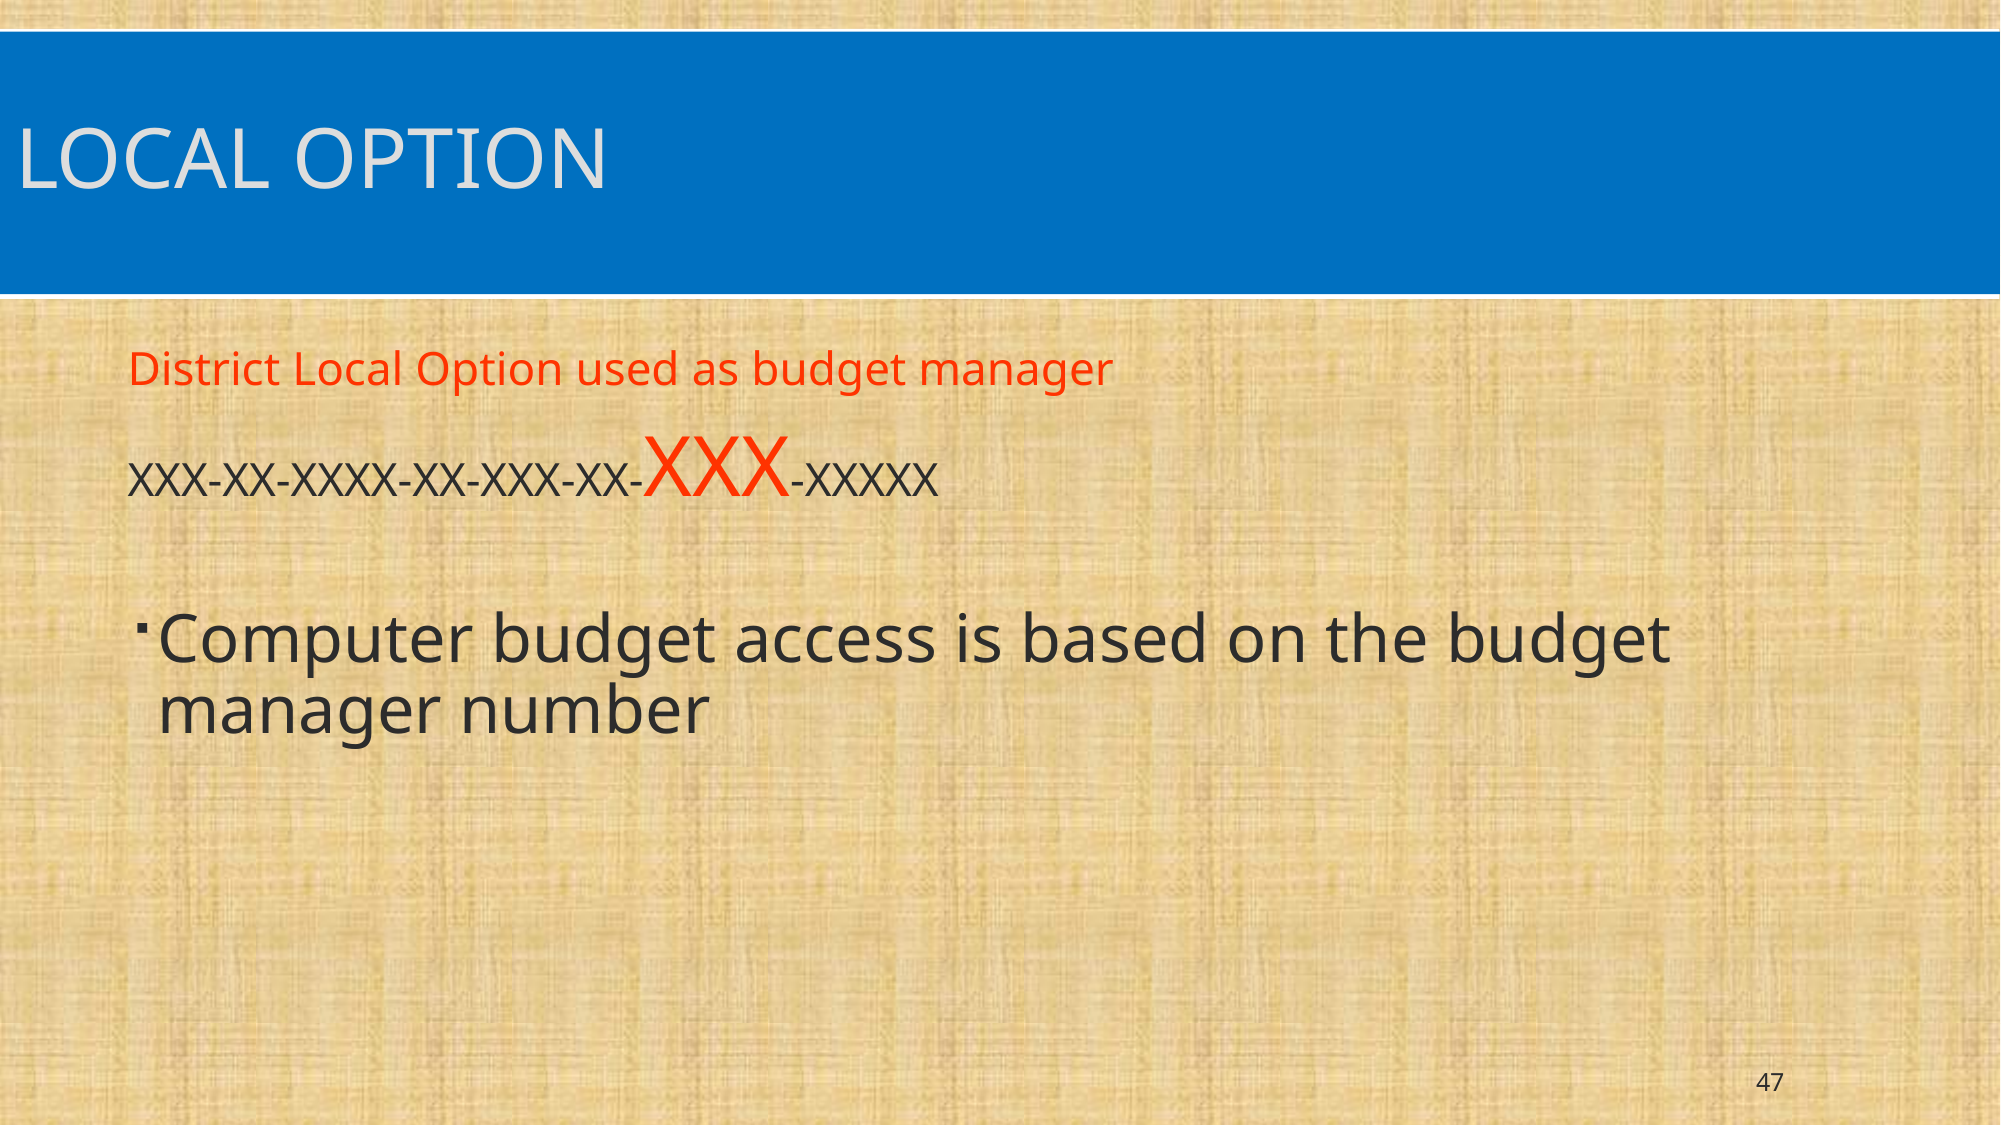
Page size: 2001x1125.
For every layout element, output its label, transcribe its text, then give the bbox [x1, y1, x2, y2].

list District Local Option used as budget manager XXX-XX-XXXX-XX-XXX-XX-XXX-XXXXX Computer budget access is based on the budget manager number [112, 338, 1818, 882]
title Local option [0, 31, 2000, 295]
picture [0, 0, 2001, 1125]
slide_number 47 [1748, 1053, 1904, 1114]
